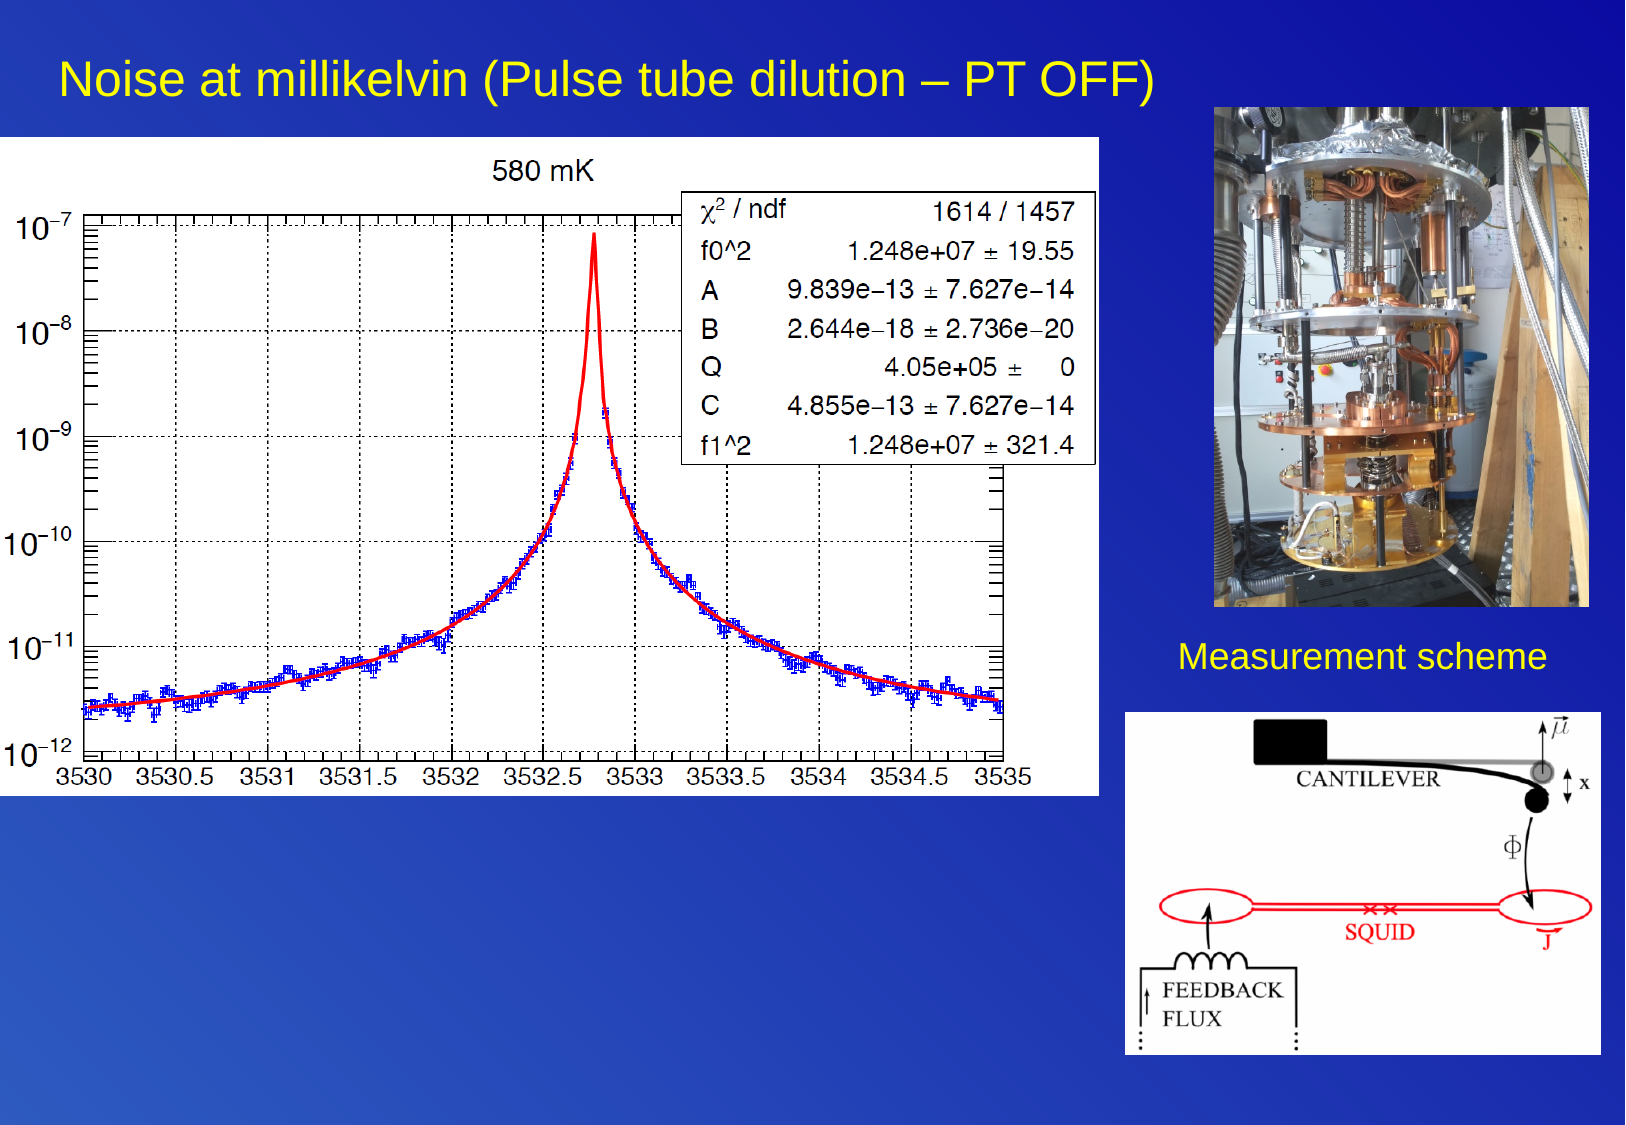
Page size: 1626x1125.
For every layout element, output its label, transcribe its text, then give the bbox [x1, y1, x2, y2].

text_box Noise at millikelvin (Pulse tube dilution – PT OFF) [43, 38, 1173, 114]
picture [1125, 712, 1601, 1056]
picture [1213, 106, 1590, 608]
picture [0, 137, 1100, 796]
text_box Measurement scheme [1104, 624, 1624, 685]
